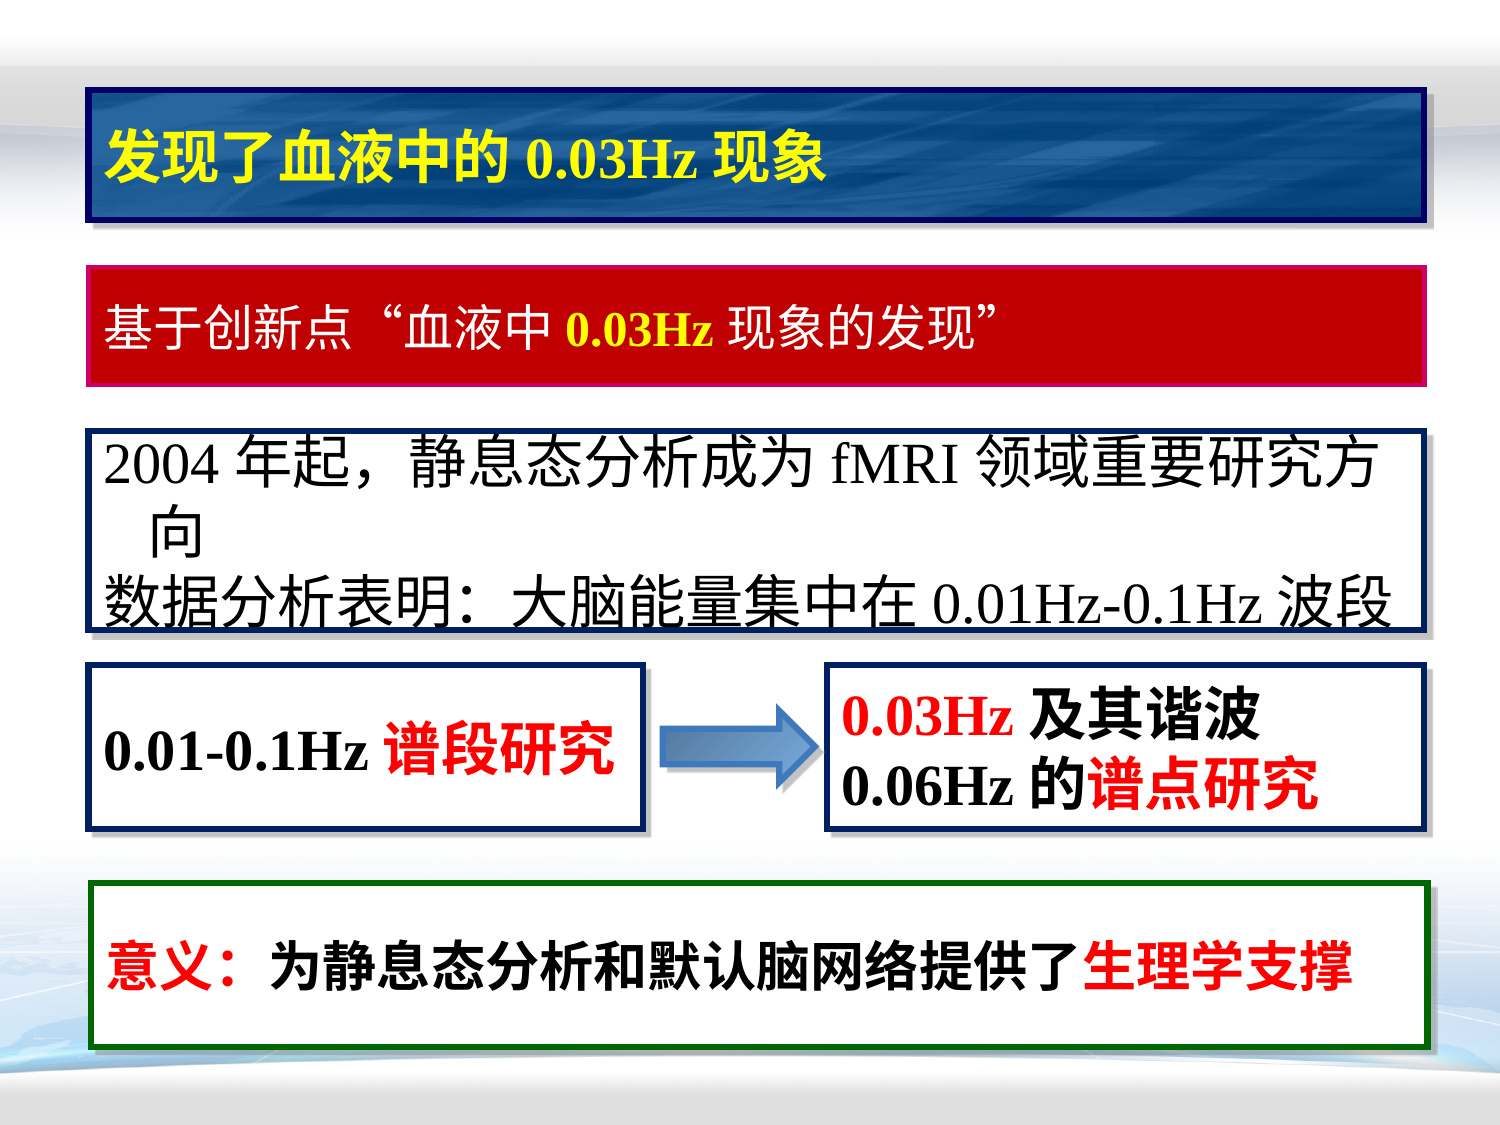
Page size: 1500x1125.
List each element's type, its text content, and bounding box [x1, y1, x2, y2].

text_box 基于创新点“血液中0.03Hz现象的发现” [88, 267, 1425, 386]
text_box [662, 710, 816, 783]
picture [0, 0, 1500, 1125]
text_box 发现了血液中的0.03Hz现象 [88, 89, 1424, 220]
text_box 意义：为静息态分析和默认脑网络提供了生理学支撑 [91, 882, 1428, 1047]
text_box 0.01-0.1Hz谱段研究 [88, 665, 643, 830]
text_box 0.03Hz及其谐波 0.06Hz的谱点研究 [826, 665, 1425, 830]
text_box 2004年起，静息态分析成为fMRI领域重要研究方向 数据分析表明：大脑能量集中在0.01Hz-0.1Hz波段 [88, 430, 1425, 630]
